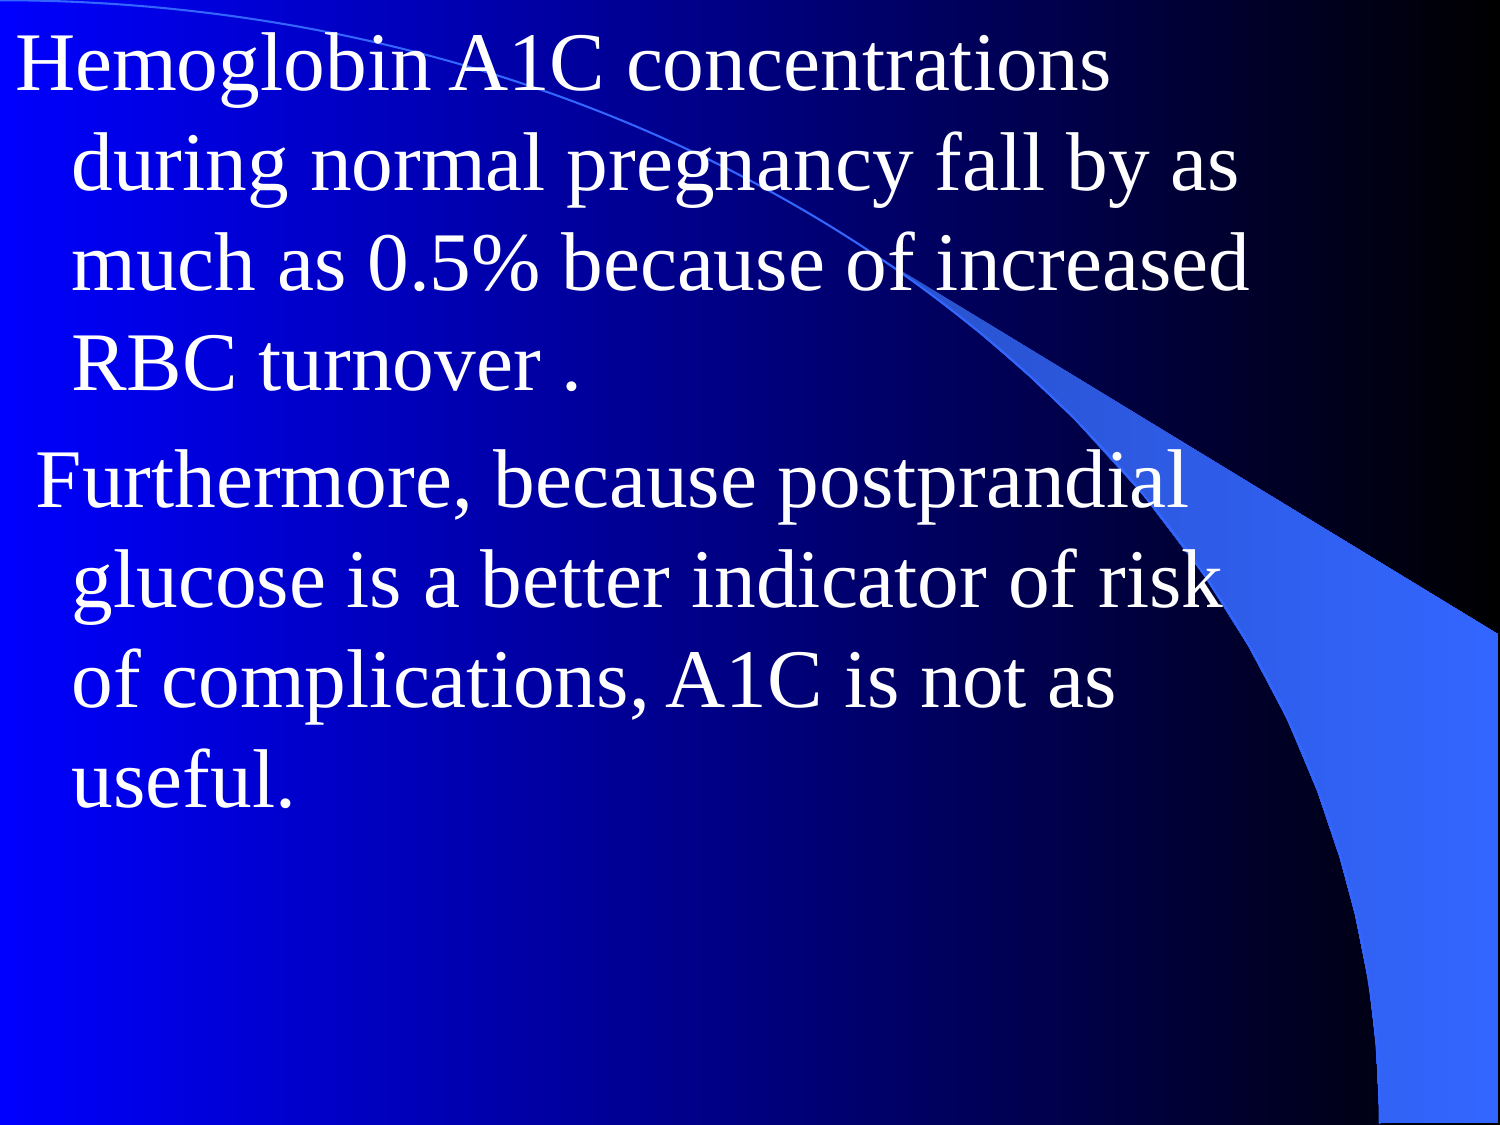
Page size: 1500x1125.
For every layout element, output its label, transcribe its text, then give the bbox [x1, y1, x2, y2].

list Hemoglobin A1C concentrations during normal pregnancy fall by as much as 0.5% because of increased RBC turnover . Furthermore, because postprandial glucose is a better indicator of risk of complications, A1C is not as useful. [0, 0, 1276, 1044]
